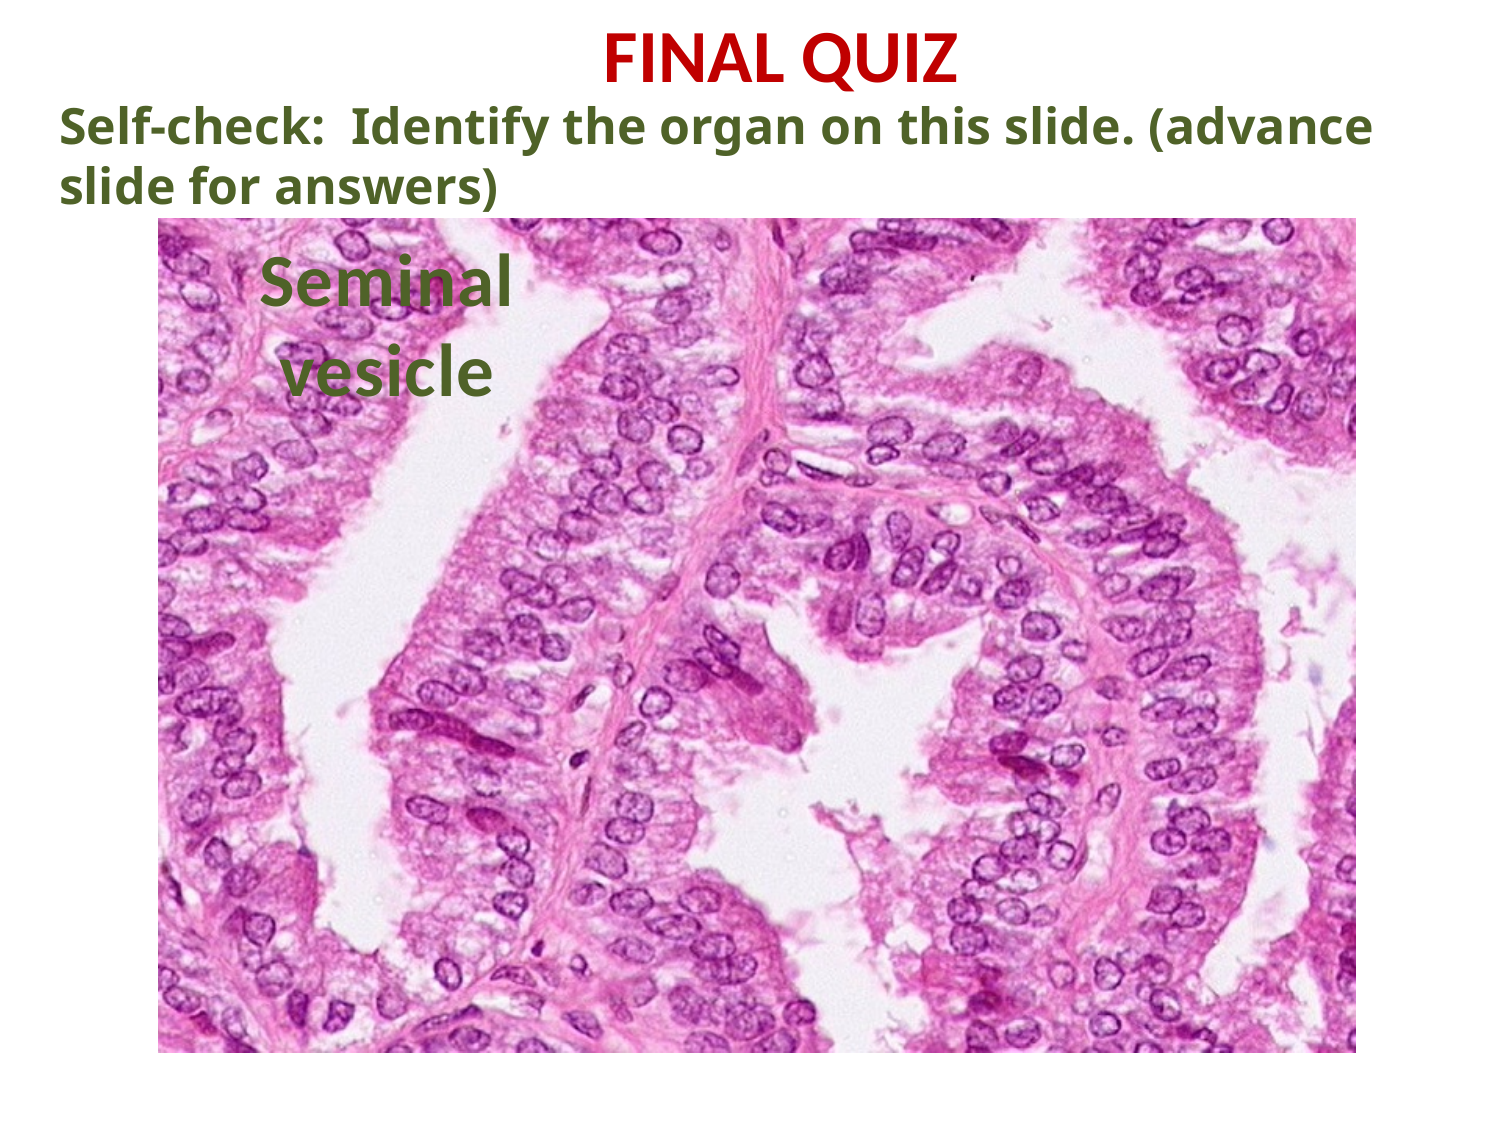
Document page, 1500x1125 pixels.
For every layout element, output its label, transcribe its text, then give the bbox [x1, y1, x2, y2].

picture [158, 218, 1356, 1054]
text_box Final quiz [249, 0, 1313, 87]
text_box Self-check: Identify the organ on this slide. (advance slide for answers) [44, 87, 1470, 223]
